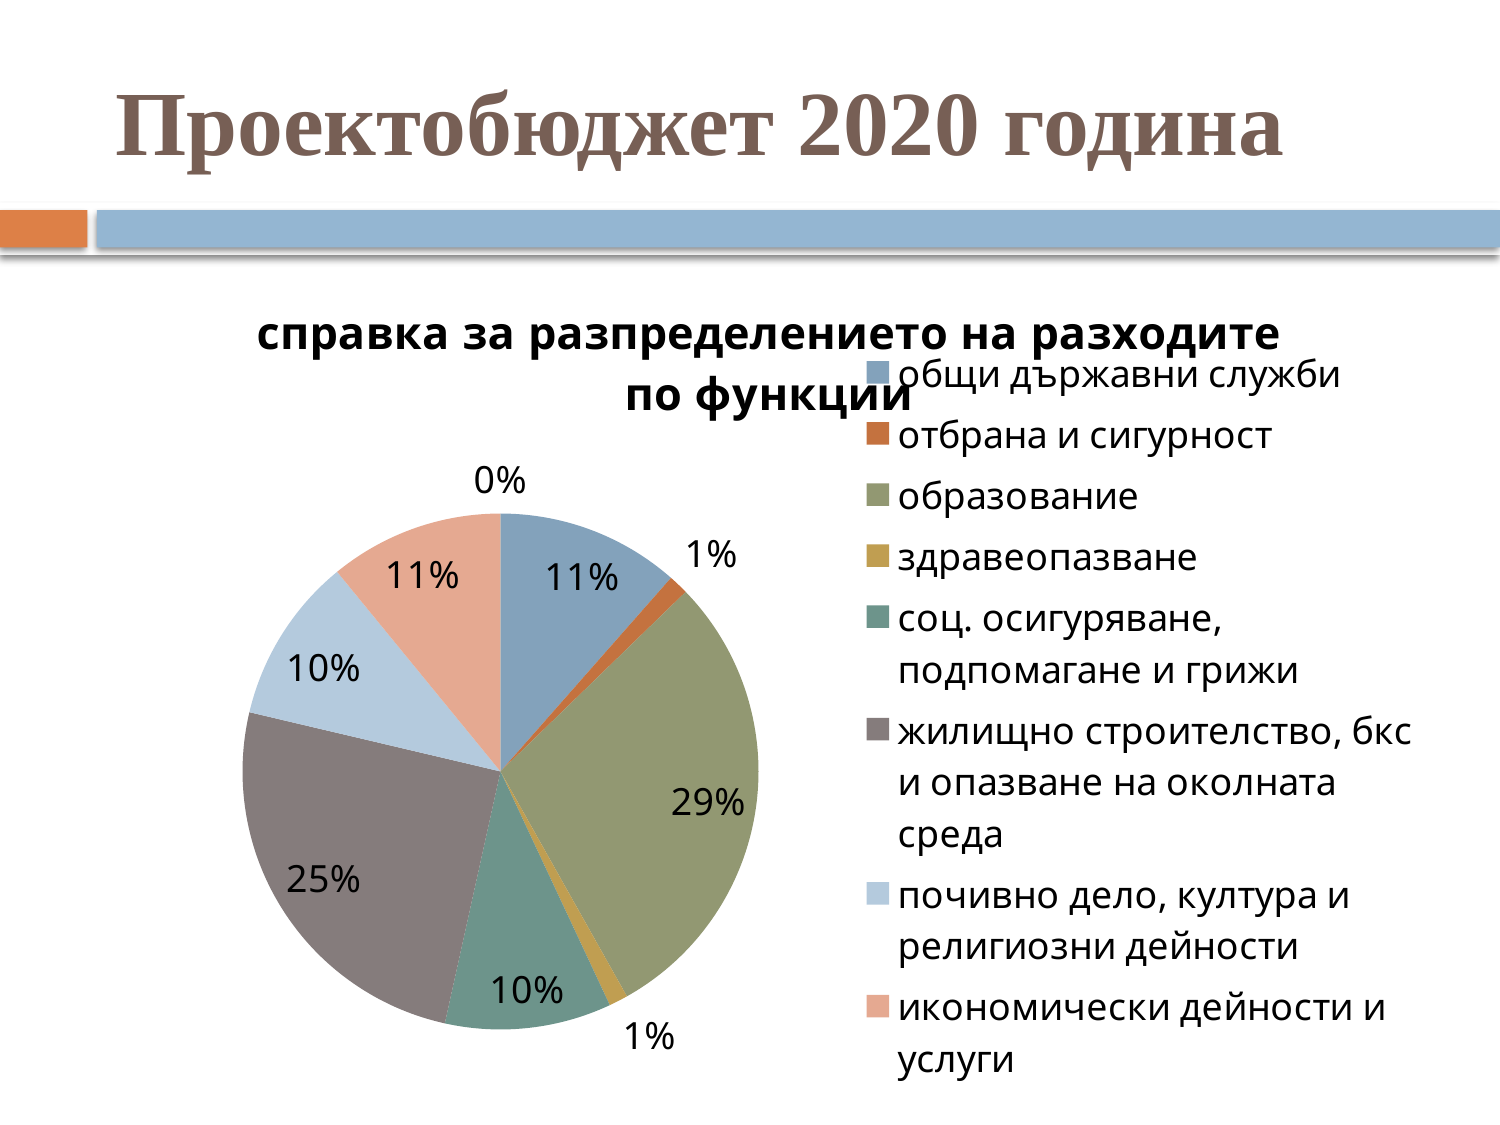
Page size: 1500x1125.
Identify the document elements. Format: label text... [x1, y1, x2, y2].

chart [100, 262, 1439, 1107]
title Проектобюджет 2020 година [100, 37, 1438, 200]
